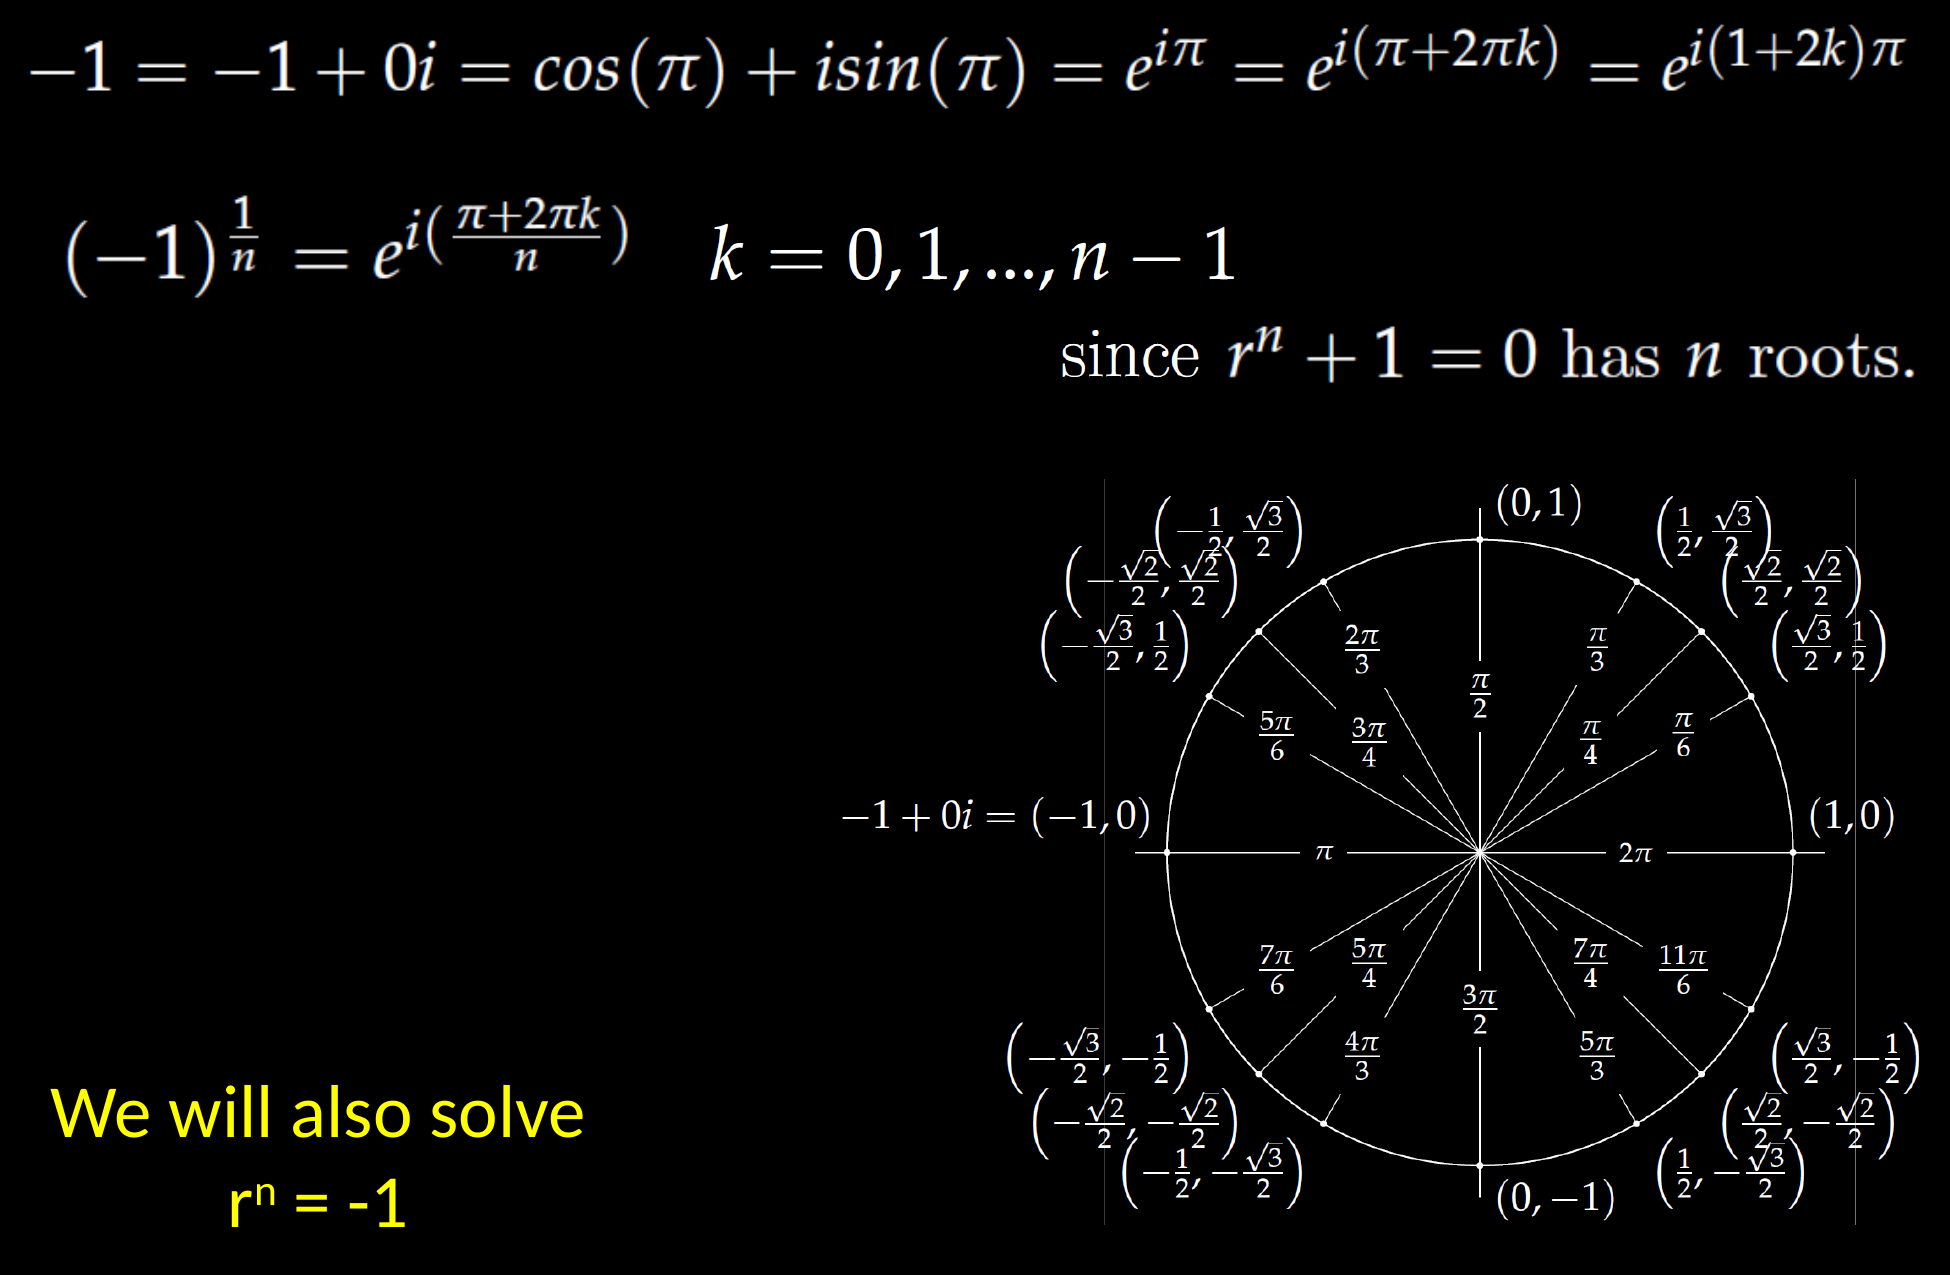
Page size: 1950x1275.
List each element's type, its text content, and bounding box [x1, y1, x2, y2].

text_box We will also solve rn = -1 [35, 1055, 602, 1251]
picture [1041, 298, 1941, 410]
picture [804, 479, 1929, 1225]
picture [0, 0, 1944, 121]
picture [9, 148, 1258, 350]
